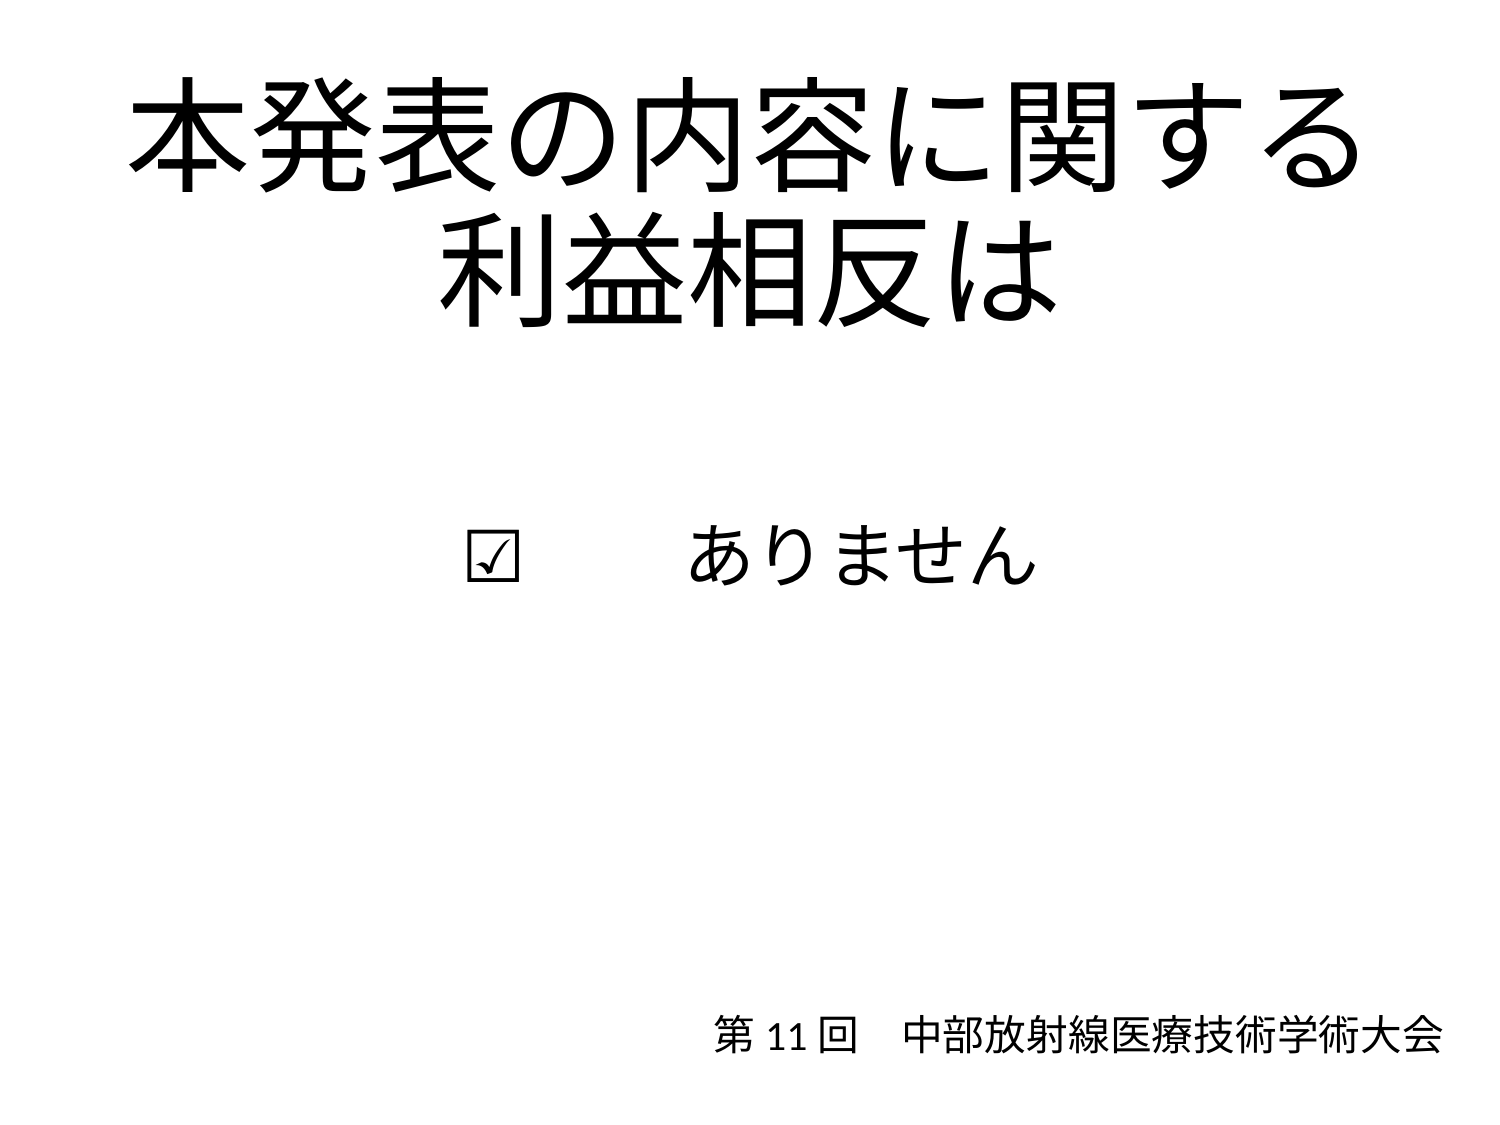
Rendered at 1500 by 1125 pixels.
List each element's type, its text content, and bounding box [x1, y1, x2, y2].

subtitle ☑ ありません [435, 513, 1065, 623]
text_box 第11回 中部放射線医療技術学術大会 [698, 1001, 1459, 1066]
title 本発表の内容に関する 利益相反は [91, 54, 1409, 353]
